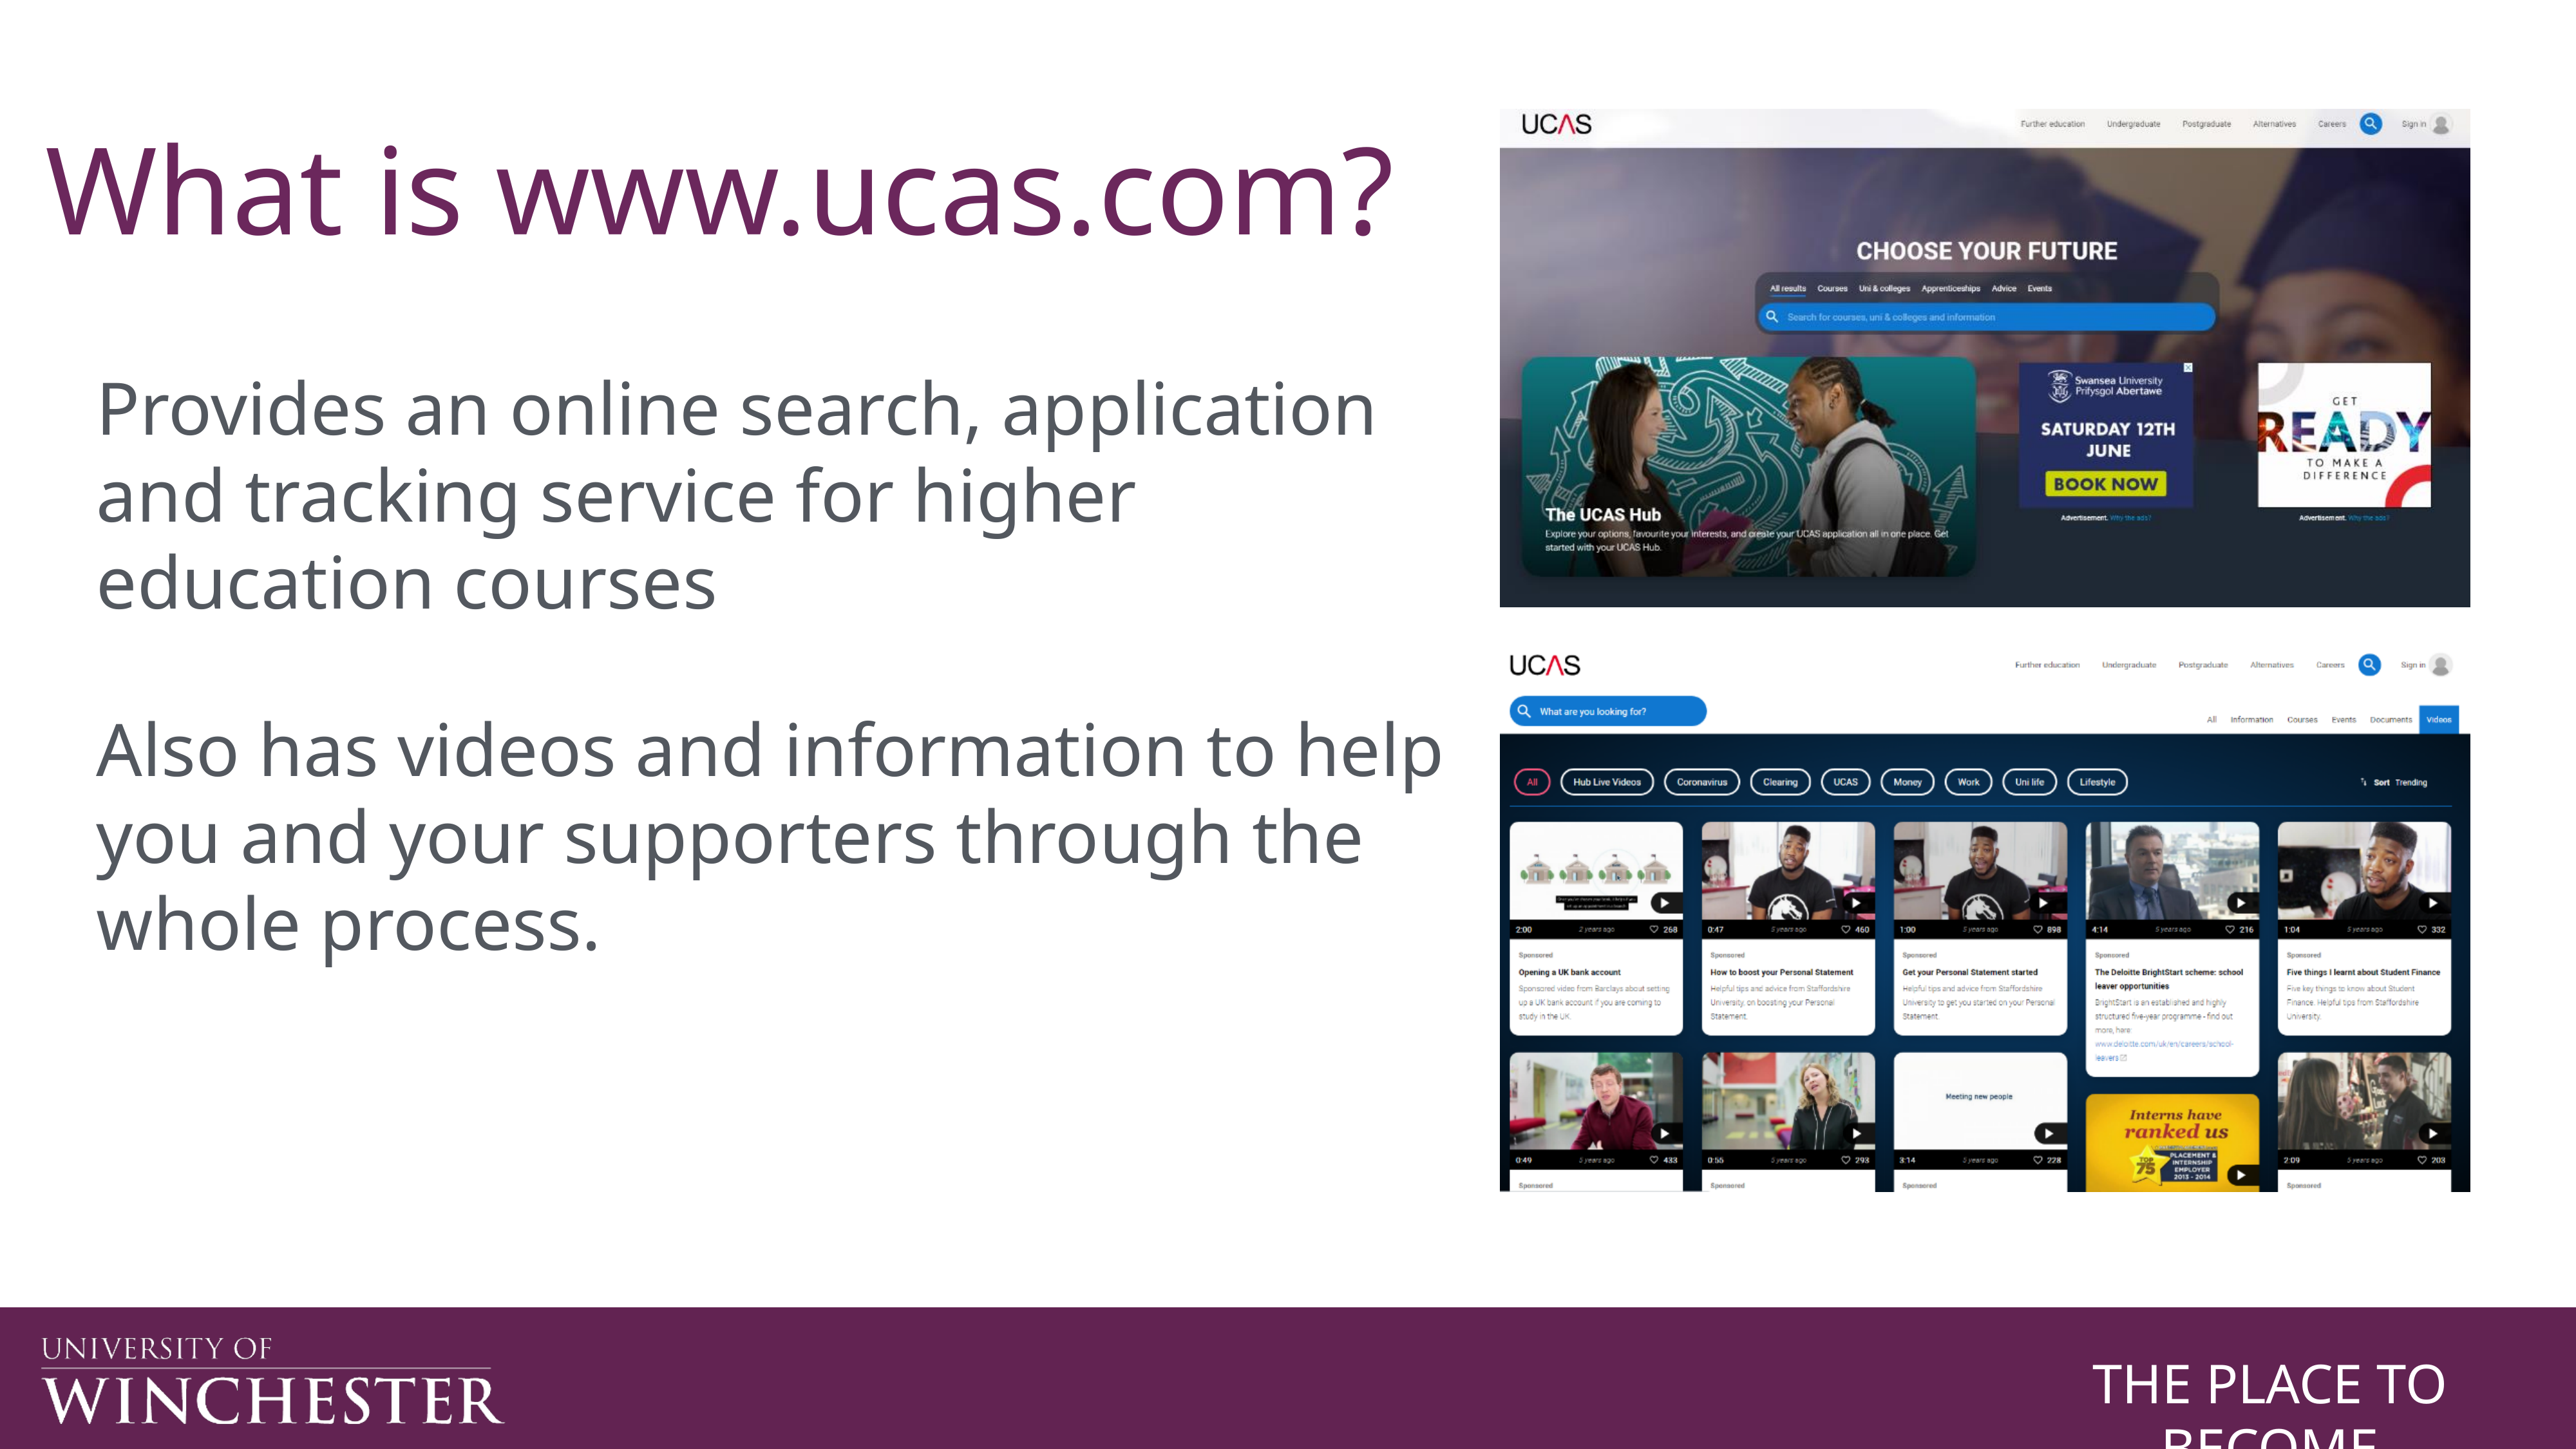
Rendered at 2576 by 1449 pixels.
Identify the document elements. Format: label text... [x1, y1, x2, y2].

text_box Provides an online search, application and tracking service for higher education courses Also has videos and information to help you and your supporters through the whole process. [86, 357, 1464, 898]
picture [1500, 647, 2470, 1192]
picture [1500, 109, 2470, 607]
picture [0, 1043, 1365, 1449]
text_box What is www.ucas.com? [35, 109, 1464, 286]
